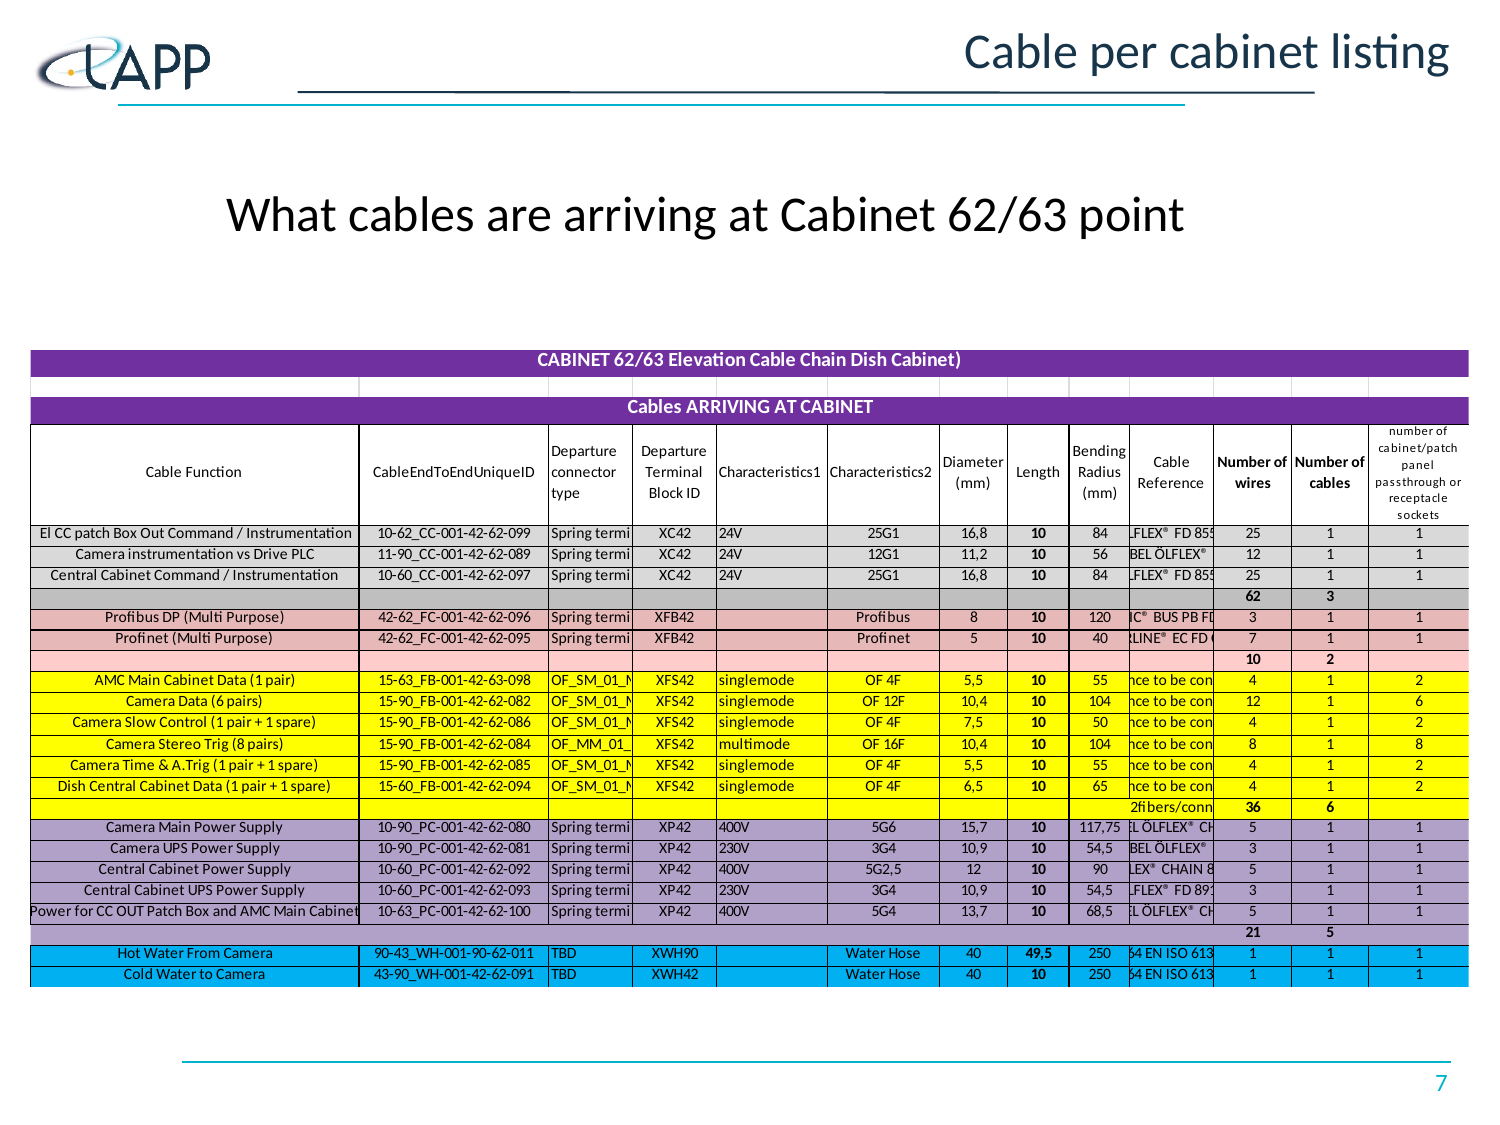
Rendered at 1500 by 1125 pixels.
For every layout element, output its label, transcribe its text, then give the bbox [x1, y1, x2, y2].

list What cables are arriving at Cabinet 62/63 point [210, 174, 1426, 348]
slide_number 7 [1293, 1058, 1463, 1111]
picture [32, 33, 210, 93]
title Cable per cabinet listing [623, 10, 1466, 86]
picture [29, 349, 1471, 988]
